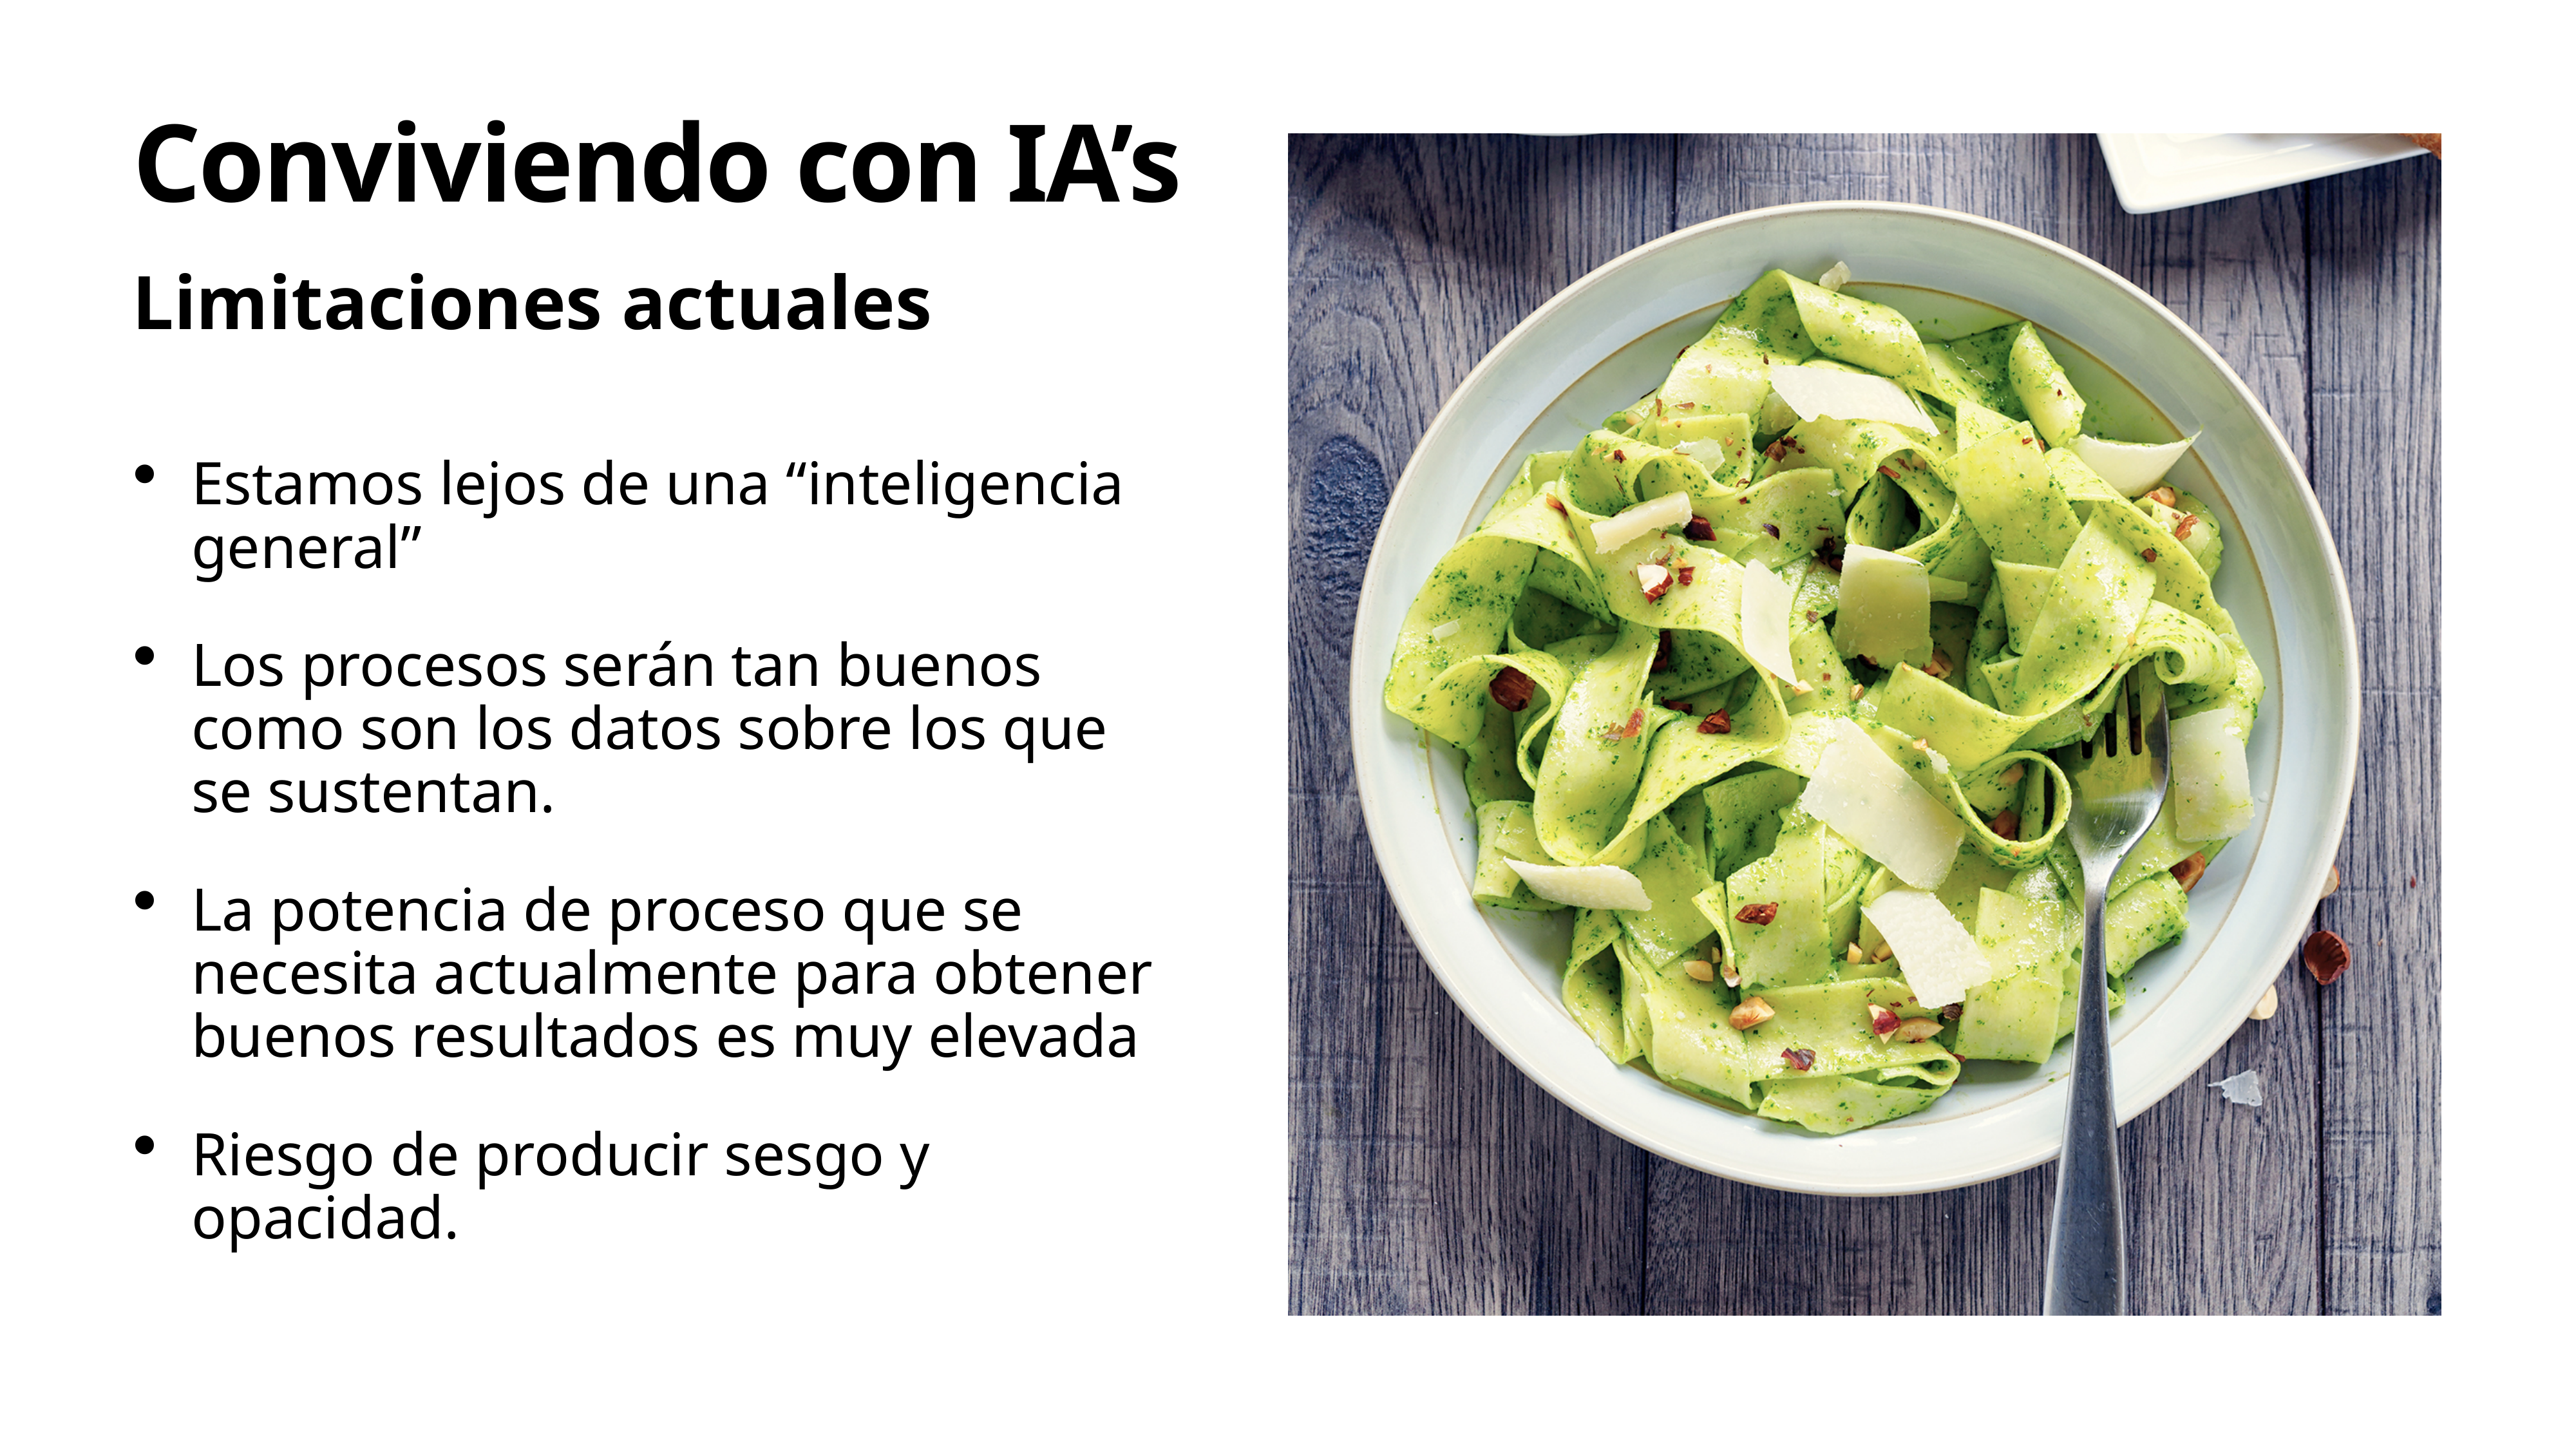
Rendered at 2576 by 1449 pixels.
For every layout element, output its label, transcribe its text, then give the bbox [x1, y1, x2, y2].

list Limitaciones actuales [127, 266, 1161, 350]
list Estamos lejos de una “inteligencia general” Los procesos serán tan buenos como son los datos sobre los que se sustentan. La potencia de proceso que se necesita actualmente para obtener buenos resultados es muy elevada Riesgo de producir sesgo y opacidad. [127, 448, 1161, 1321]
picture [1287, 133, 2442, 1316]
title Conviviendo con IA’s [127, 113, 1217, 266]
